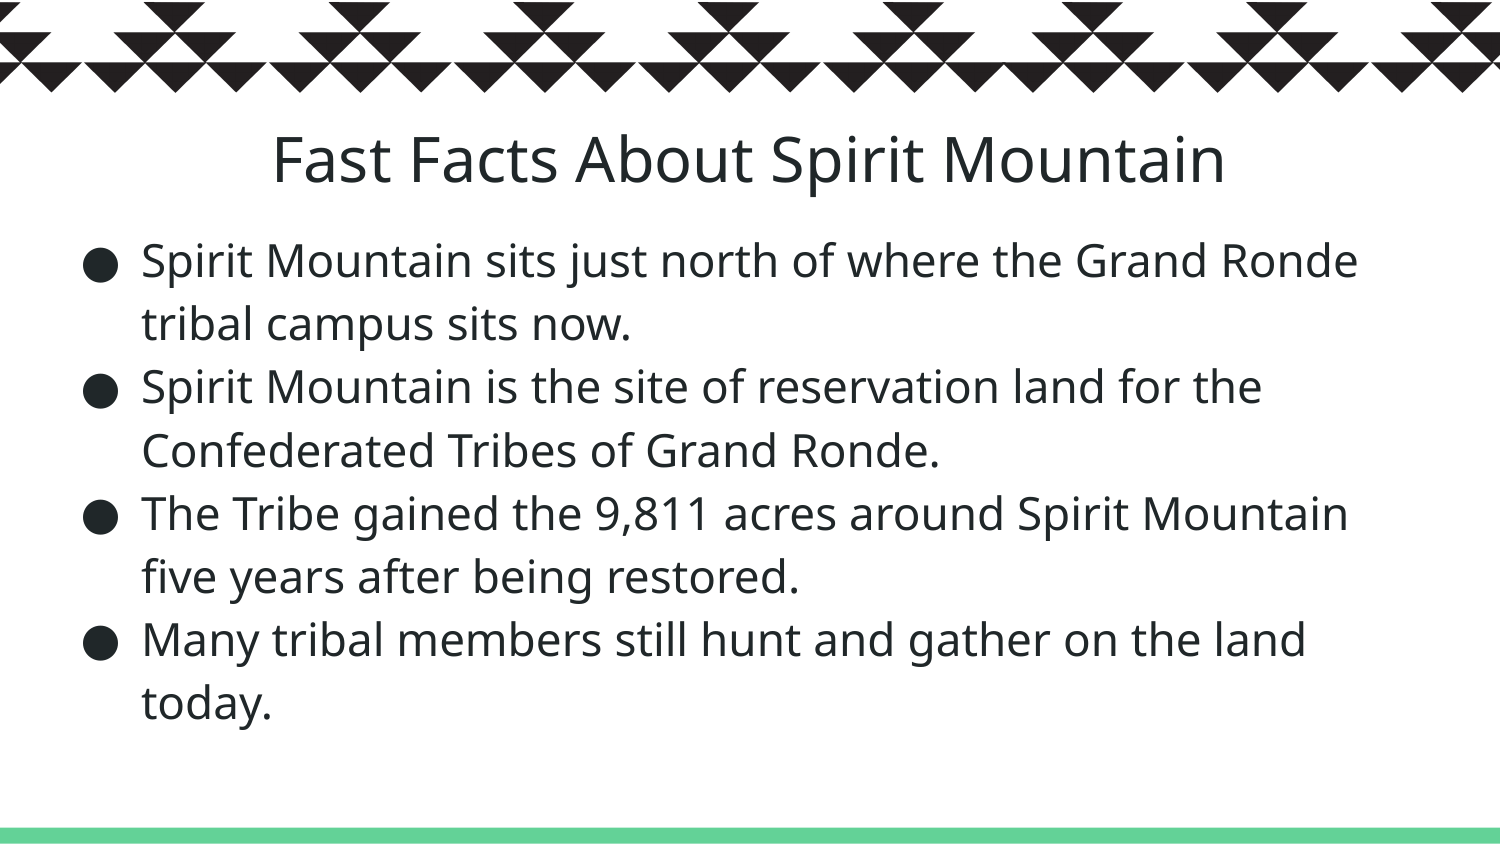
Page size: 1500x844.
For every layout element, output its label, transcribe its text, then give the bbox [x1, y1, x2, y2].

list Spirit Mountain sits just north of where the Grand Ronde tribal campus sits now. Spirit Mountain is the site of reservation land for the Confederated Tribes of Grand Ronde. The Tribe gained the 9,811 acres around Spirit Mountain five years after being restored. Many tribal members still hunt and gather on the land today. [51, 208, 1449, 750]
picture [0, 0, 1500, 95]
title Fast Facts About Spirit Mountain [51, 104, 1449, 199]
